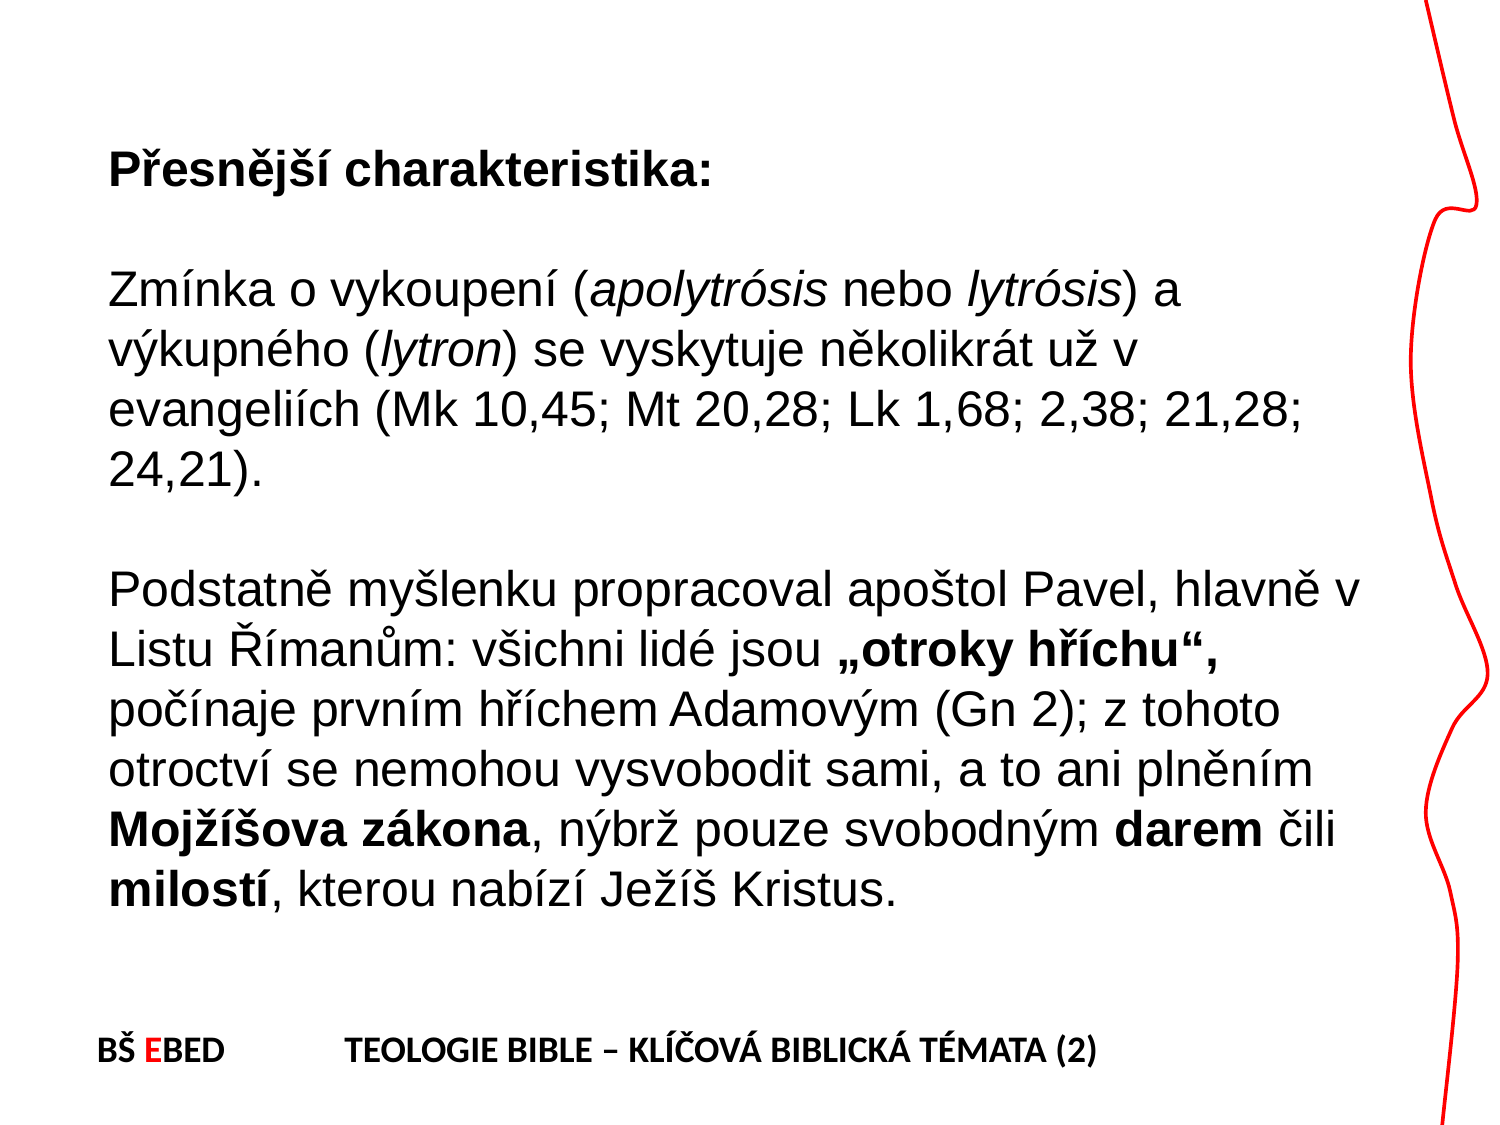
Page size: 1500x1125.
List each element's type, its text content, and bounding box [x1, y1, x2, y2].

text_box Přesnější charakteristika: Zmínka o vykoupení (apolytrósis nebo lytrósis) a výkupného (lytron) se vyskytuje několikrát už v evangeliích (Mk 10,45; Mt 20,28; Lk 1,68; 2,38; 21,28; 24,21). Podstatně myšlenku propracoval apoštol Pavel, hlavně v Listu Římanům: všichni lidé jsou „otroky hříchu“, počínaje prvním hříchem Adamovým (Gn 2); z tohoto otroctví se nemohou vysvobodit sami, a to ani plněním Mojžíšova zákona, nýbrž pouze svobodným darem čili milostí, kterou nabízí Ježíš Kristus. [93, 128, 1395, 924]
text_box [1409, 0, 1489, 1125]
text_box BŠ EBED TEOLOGIE BIBLE – KLÍČOVÁ BIBLICKÁ TÉMATA (2) [82, 1017, 1172, 1078]
